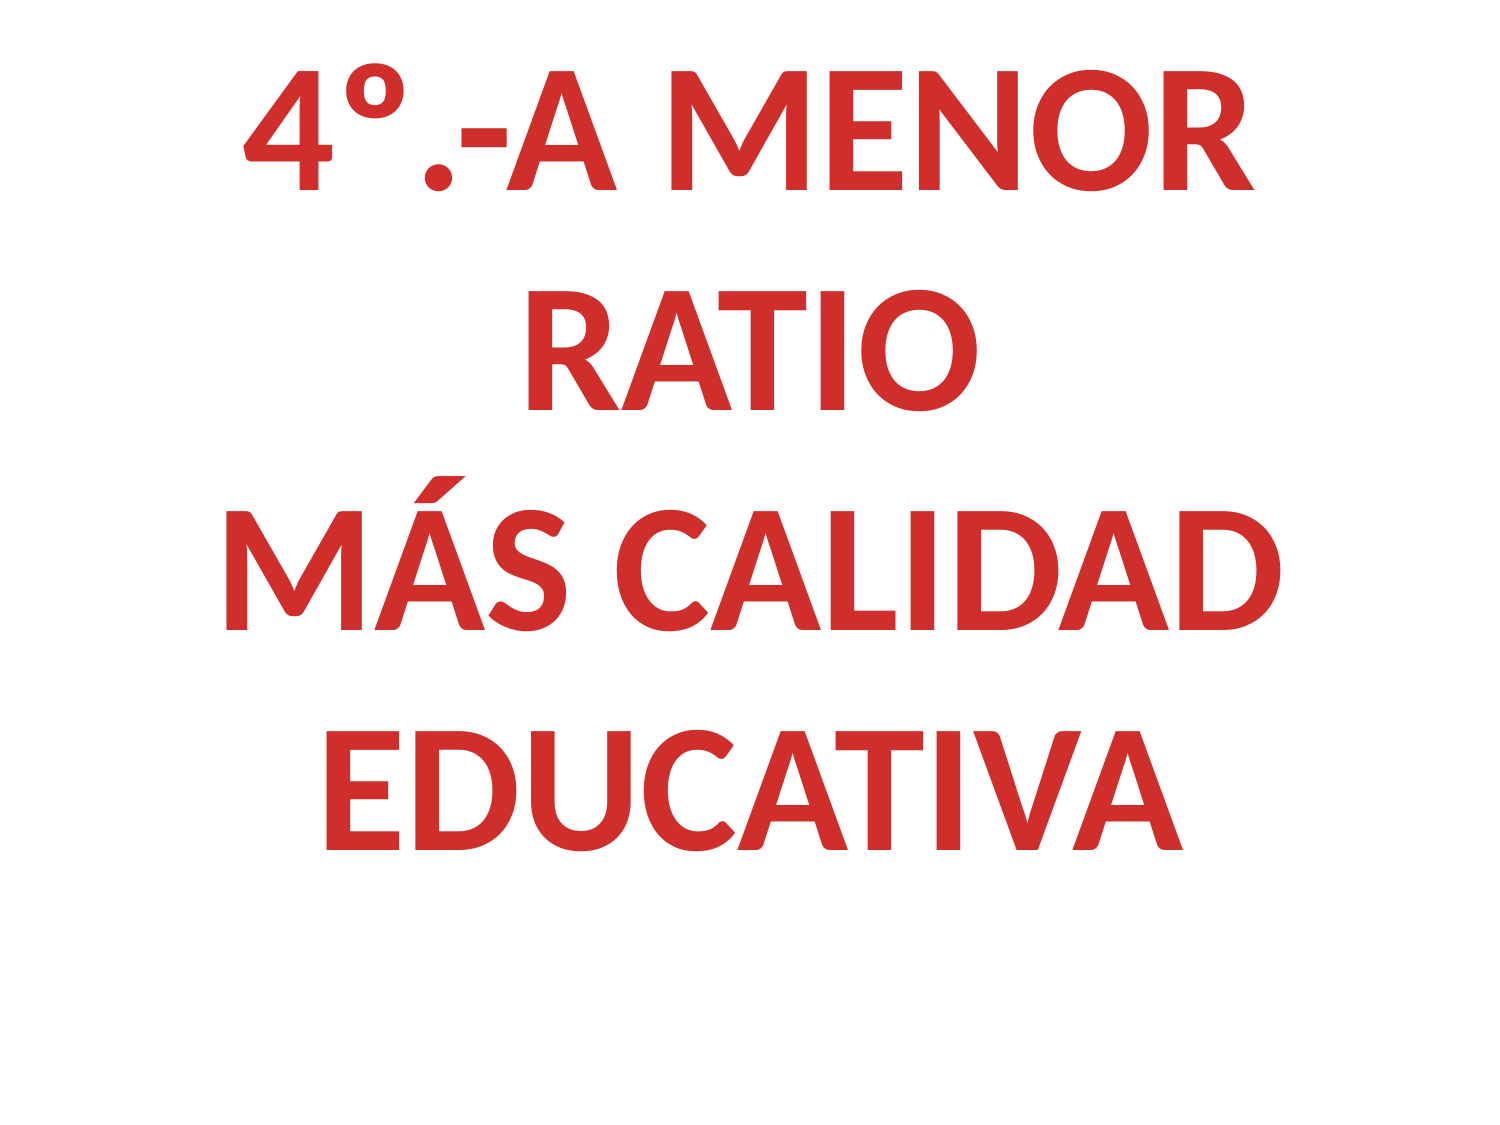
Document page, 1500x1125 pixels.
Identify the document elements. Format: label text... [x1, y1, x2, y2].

text_box 4º.-A MENOR RATIO MÁS CALIDAD EDUCATIVA [0, 0, 1500, 895]
